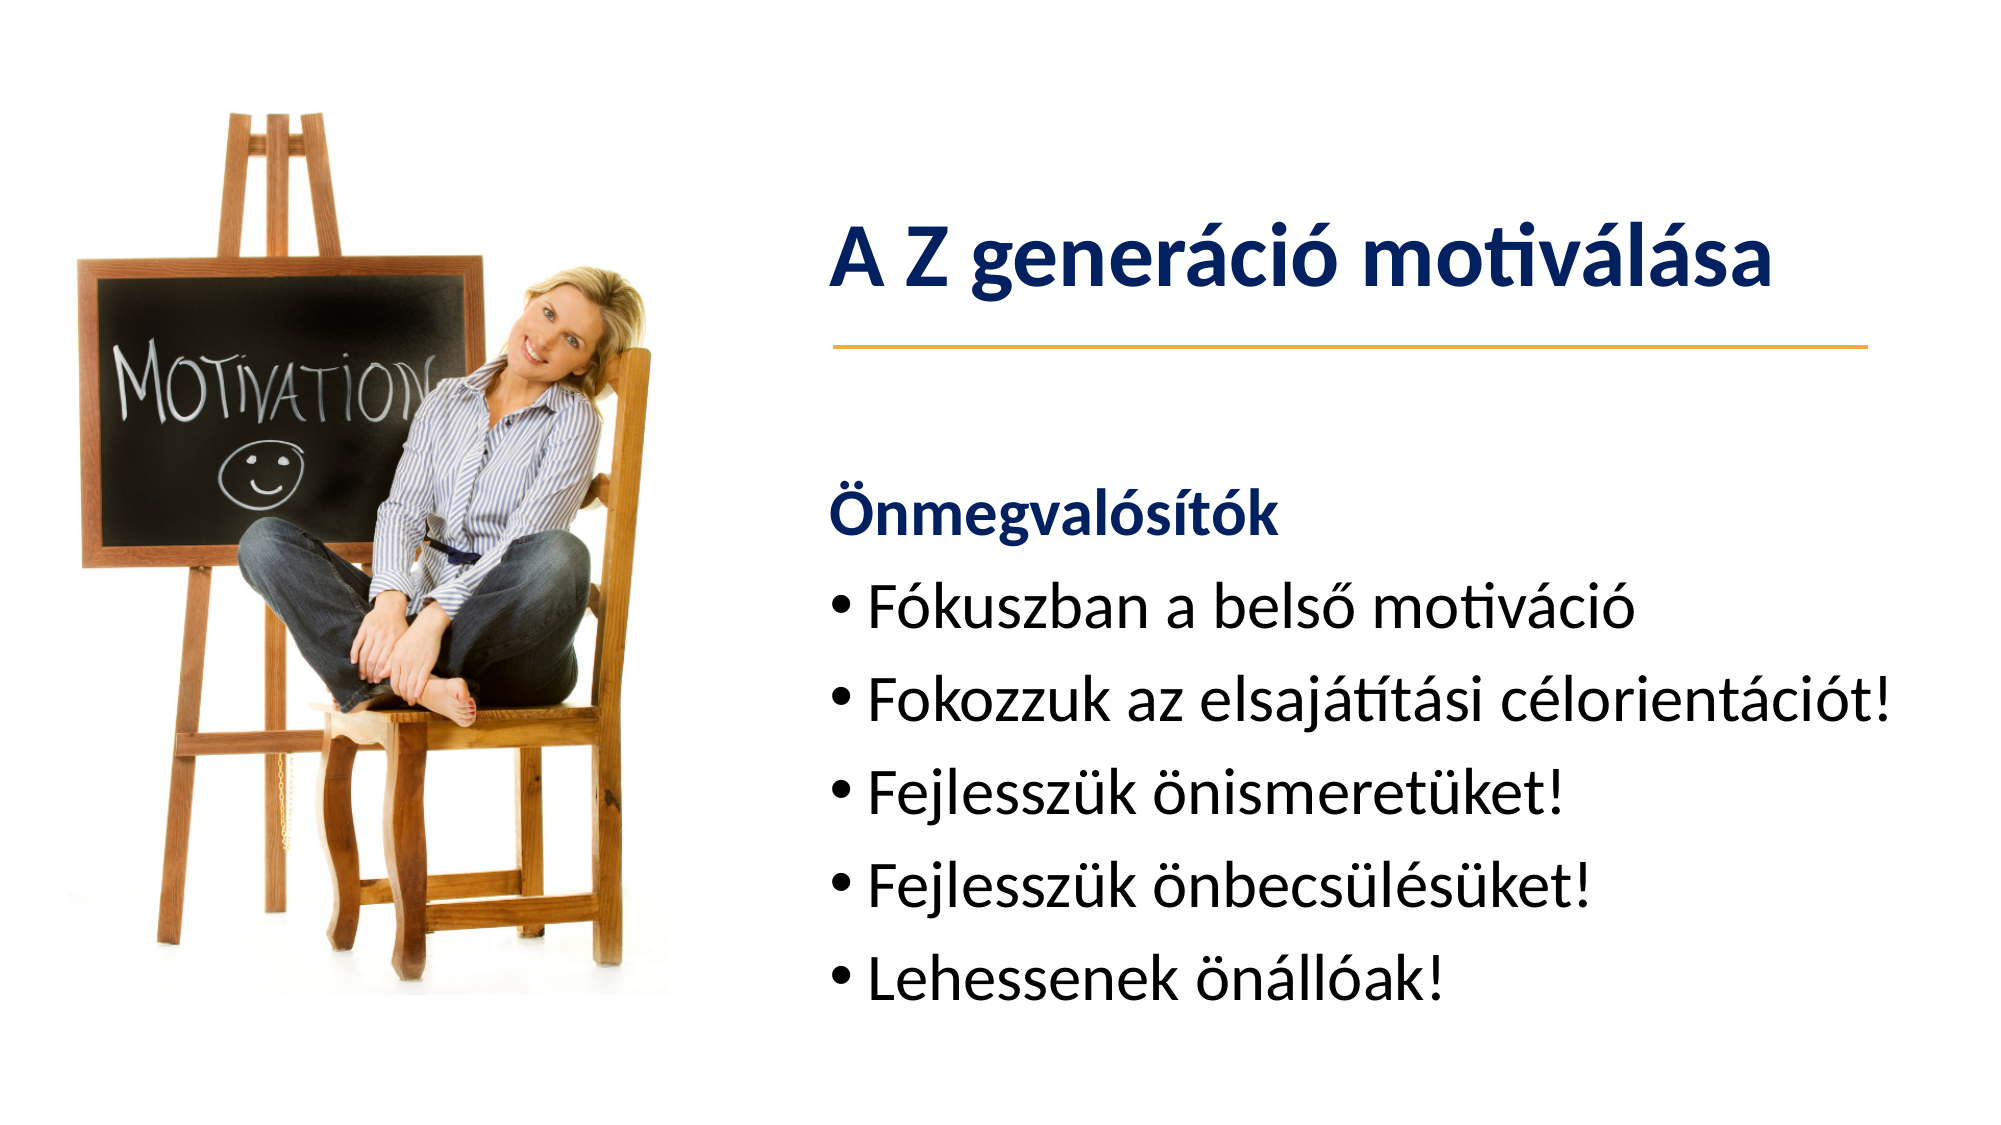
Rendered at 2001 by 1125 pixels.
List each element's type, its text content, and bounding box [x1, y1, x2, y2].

picture [0, 0, 761, 1125]
title A Z generáció motiválása [814, 103, 1895, 315]
list Önmegvalósítók Fókuszban a belső motiváció Fokozzuk az elsajátítási célorientációt! Fejlesszük önismeretüket! Fejlesszük önbecsülésüket! Lehessenek önállóak! [814, 470, 1948, 1092]
